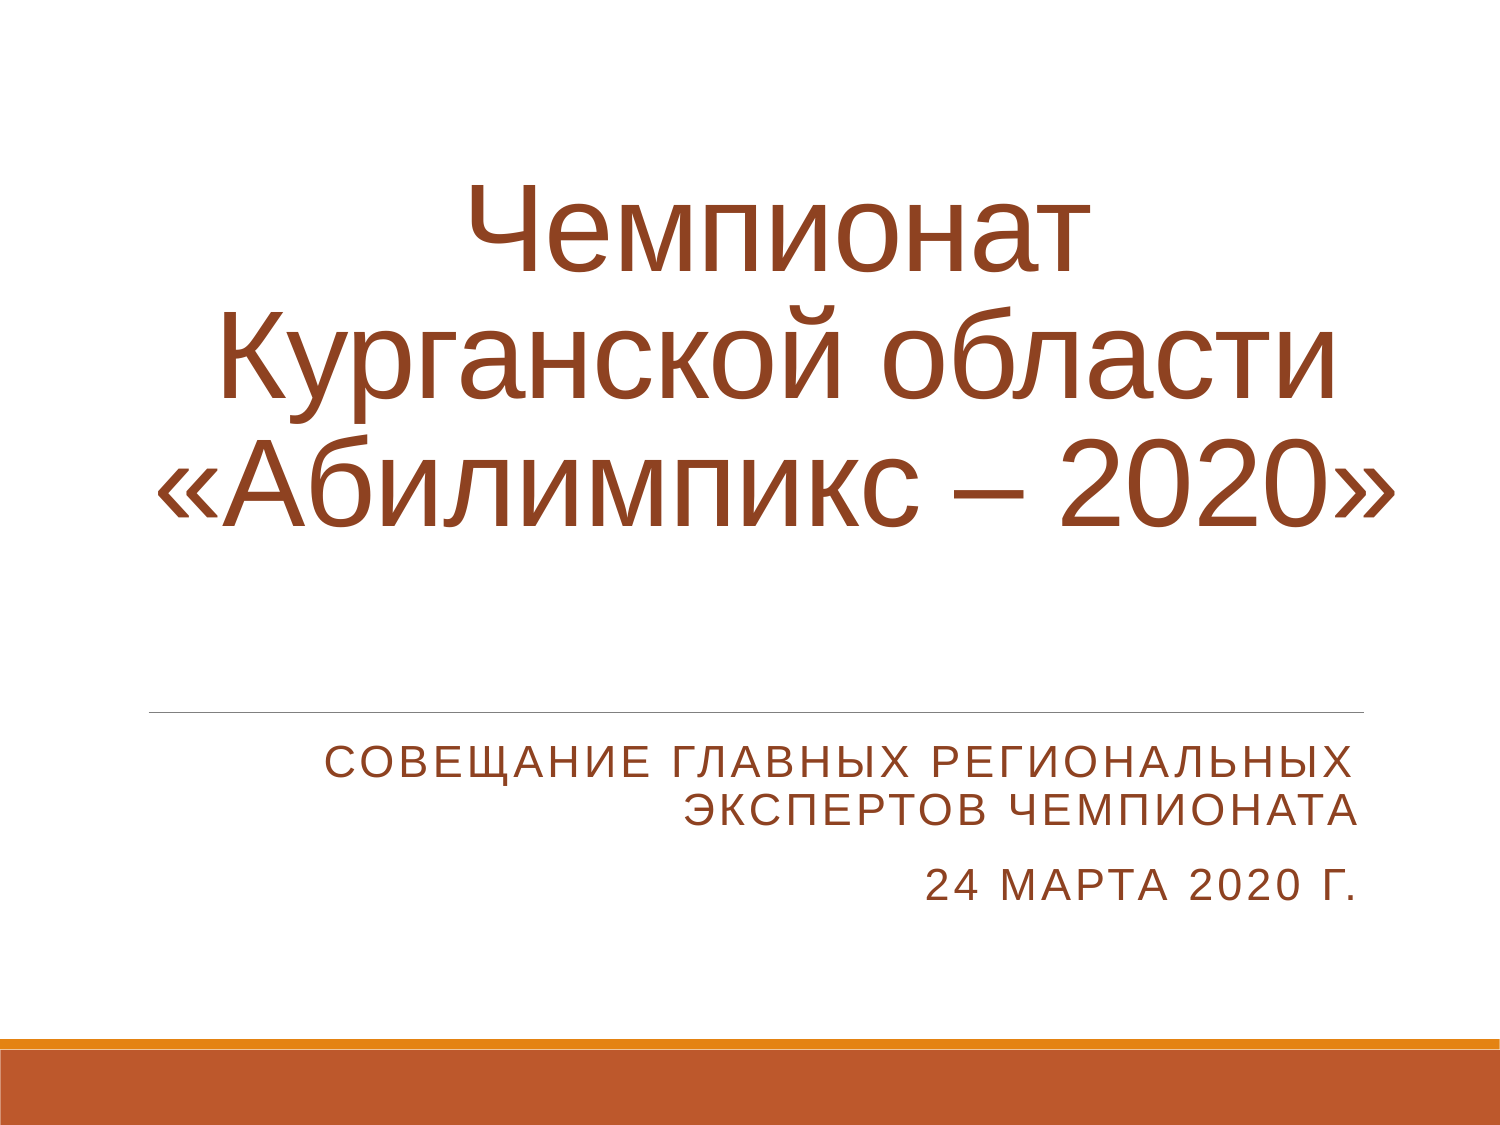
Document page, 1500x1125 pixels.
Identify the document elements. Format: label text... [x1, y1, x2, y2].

title Чемпионат Курганской области «Абилимпикс – 2020» [135, 124, 1420, 710]
subtitle Совещание главных региональных экспертов Чемпионата 24 марта 2020 г. [135, 730, 1373, 919]
